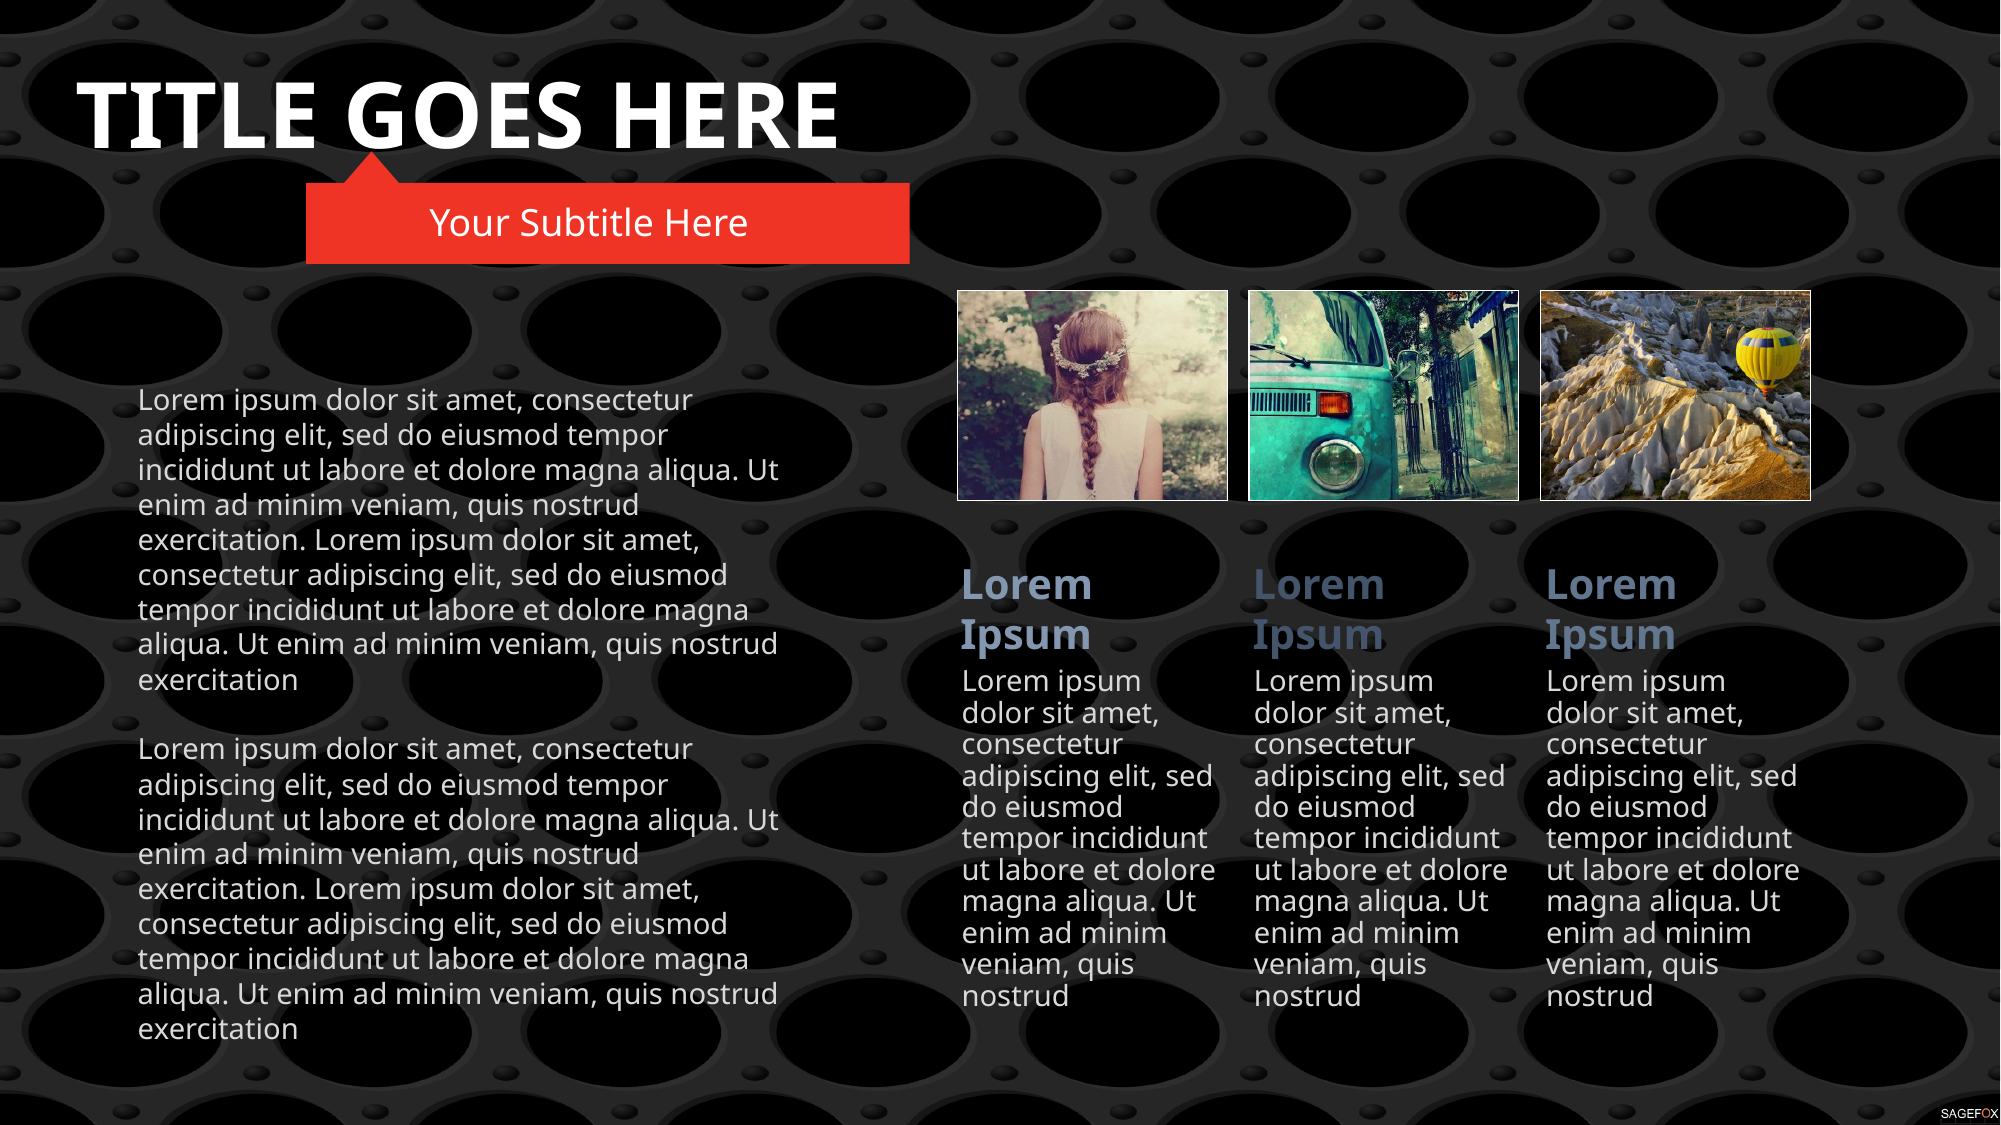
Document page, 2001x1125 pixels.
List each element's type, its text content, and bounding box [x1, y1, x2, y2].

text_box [1530, 550, 1807, 1000]
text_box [1237, 550, 1515, 1000]
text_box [306, 151, 910, 264]
text_box TITLE GOES HERE [60, 49, 965, 175]
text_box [945, 550, 1223, 1000]
picture [0, 0, 2001, 1125]
text_box [1248, 290, 1520, 502]
text_box [1540, 290, 1812, 502]
text_box [956, 290, 1228, 502]
text_box Lorem ipsum dolor sit amet, consectetur adipiscing elit, sed do eiusmod tempor incididunt ut labore et dolore magna aliqua. Ut enim ad minim veniam, quis nostrud exercitation. Lorem ipsum dolor sit amet, consectetur adipiscing elit, sed do eiusmod tempor incididunt ut labore et dolore magna aliqua. Ut enim ad minim veniam, quis nostrud exercitation Lorem ipsum dolor sit amet, consectetur adipiscing elit, sed do eiusmod tempor incididunt ut labore et dolore magna aliqua. Ut enim ad minim veniam, quis nostrud exercitation. Lorem ipsum dolor sit amet, consectetur adipiscing elit, sed do eiusmod tempor incididunt ut labore et dolore magna aliqua. Ut enim ad minim veniam, quis nostrud exercitation [122, 373, 798, 1125]
